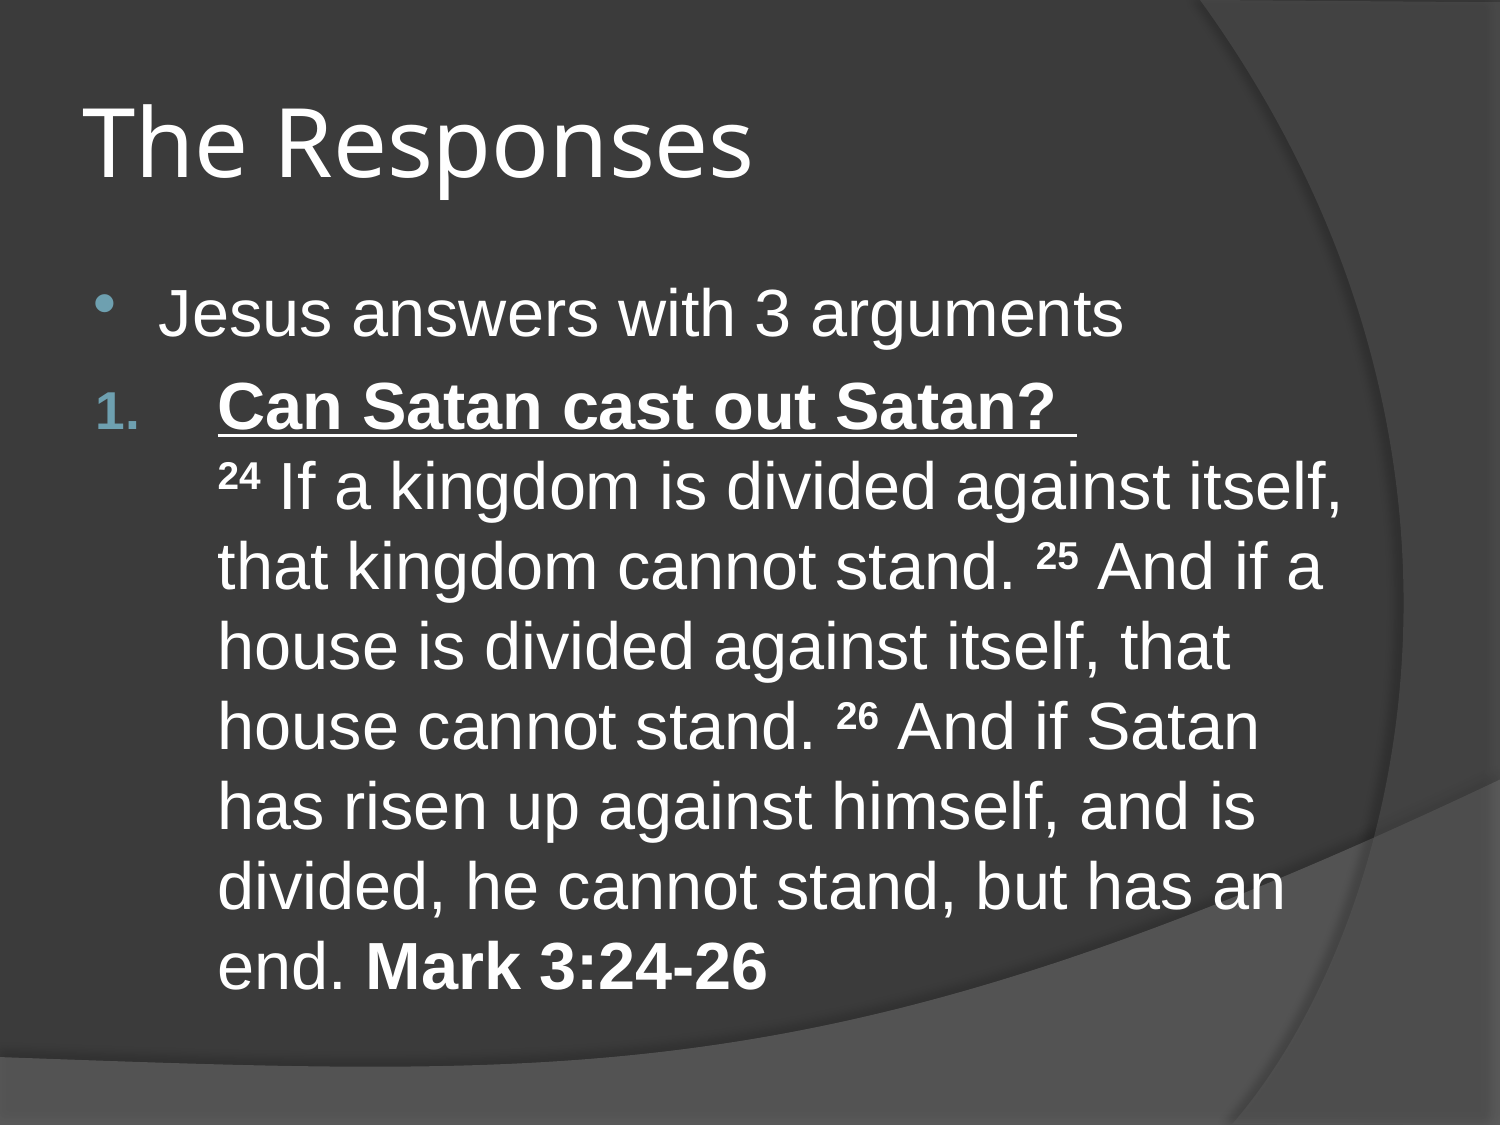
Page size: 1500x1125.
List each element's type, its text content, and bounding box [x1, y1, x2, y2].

title The Responses [75, 45, 1300, 233]
list Jesus answers with 3 arguments Can Satan cast out Satan? 24 If a kingdom is divided against itself, that kingdom cannot stand. 25 And if a house is divided against itself, that house cannot stand. 26 And if Satan has risen up against himself, and is divided, he cannot stand, but has an end. Mark 3:24-26 [75, 262, 1388, 1005]
